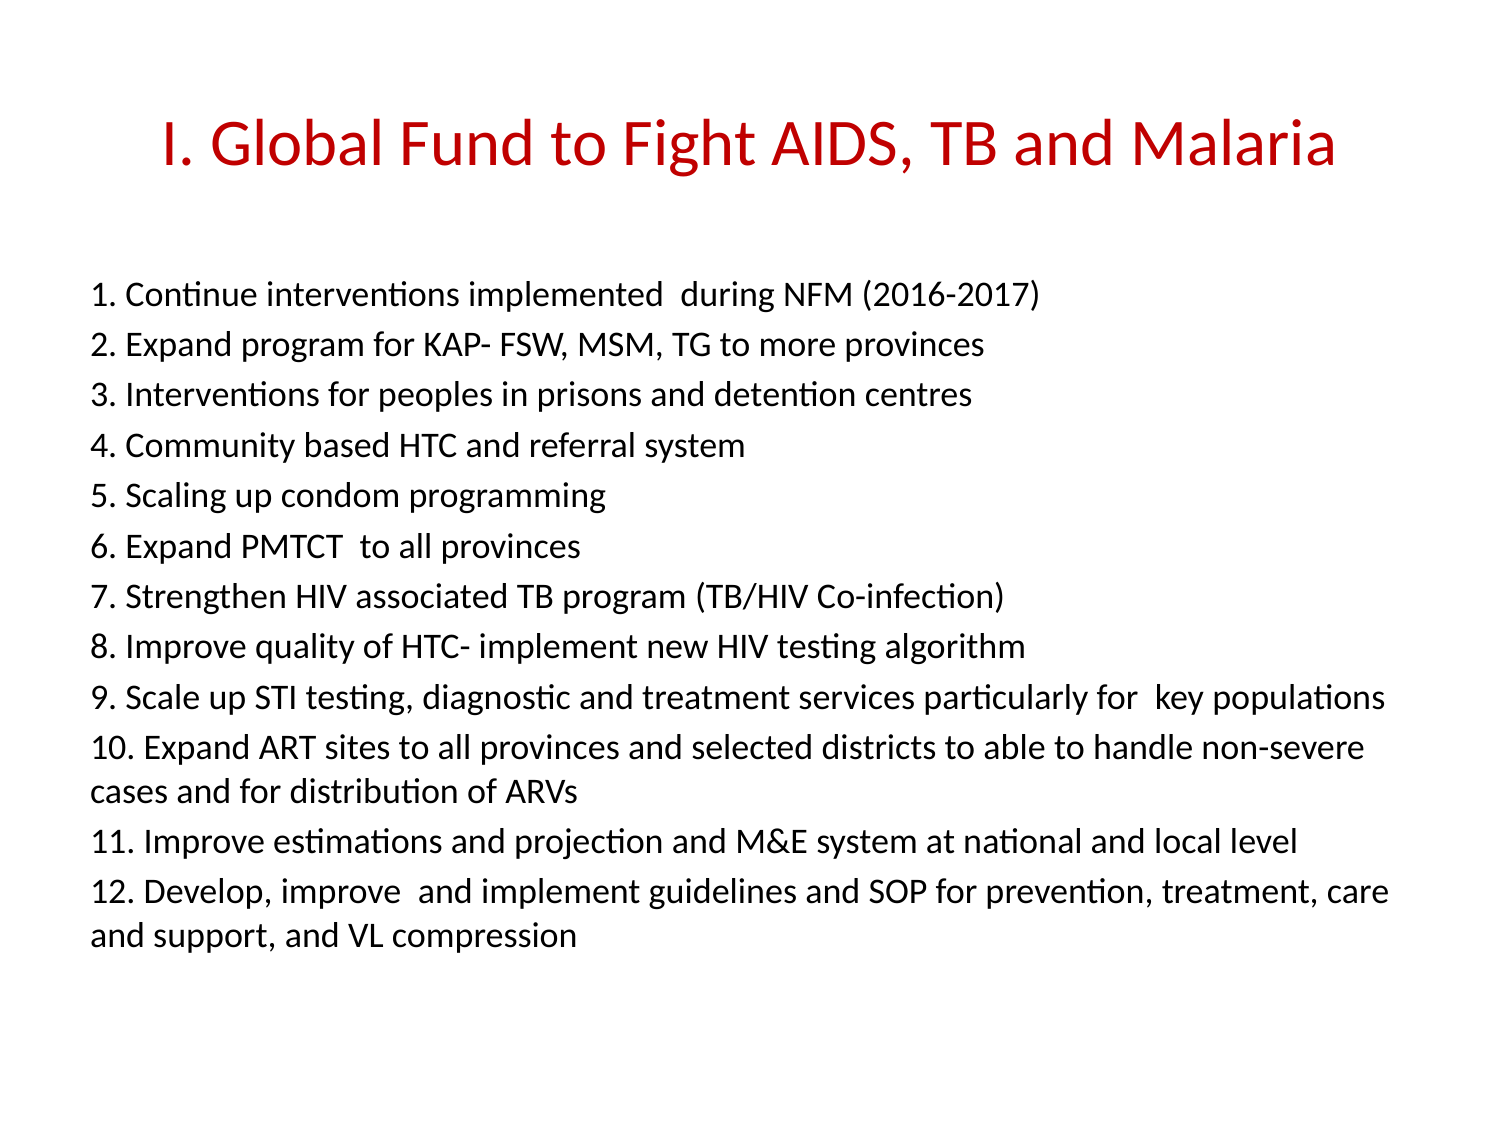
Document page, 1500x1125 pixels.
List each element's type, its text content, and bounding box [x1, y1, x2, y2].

title I. Global Fund to Fight AIDS, TB and Malaria [75, 45, 1425, 233]
list 1. Continue interventions implemented during NFM (2016-2017) 2. Expand program for KAP- FSW, MSM, TG to more provinces 3. Interventions for peoples in prisons and detention centres 4. Community based HTC and referral system 5. Scaling up condom programming 6. Expand PMTCT to all provinces 7. Strengthen HIV associated TB program (TB/HIV Co-infection) 8. Improve quality of HTC- implement new HIV testing algorithm 9. Scale up STI testing, diagnostic and treatment services particularly for key populations 10. Expand ART sites to all provinces and selected districts to able to handle non-severe cases and for distribution of ARVs 11. Improve estimations and projection and M&E system at national and local level 12. Develop, improve and implement guidelines and SOP for prevention, treatment, care and support, and VL compression [75, 262, 1425, 1005]
